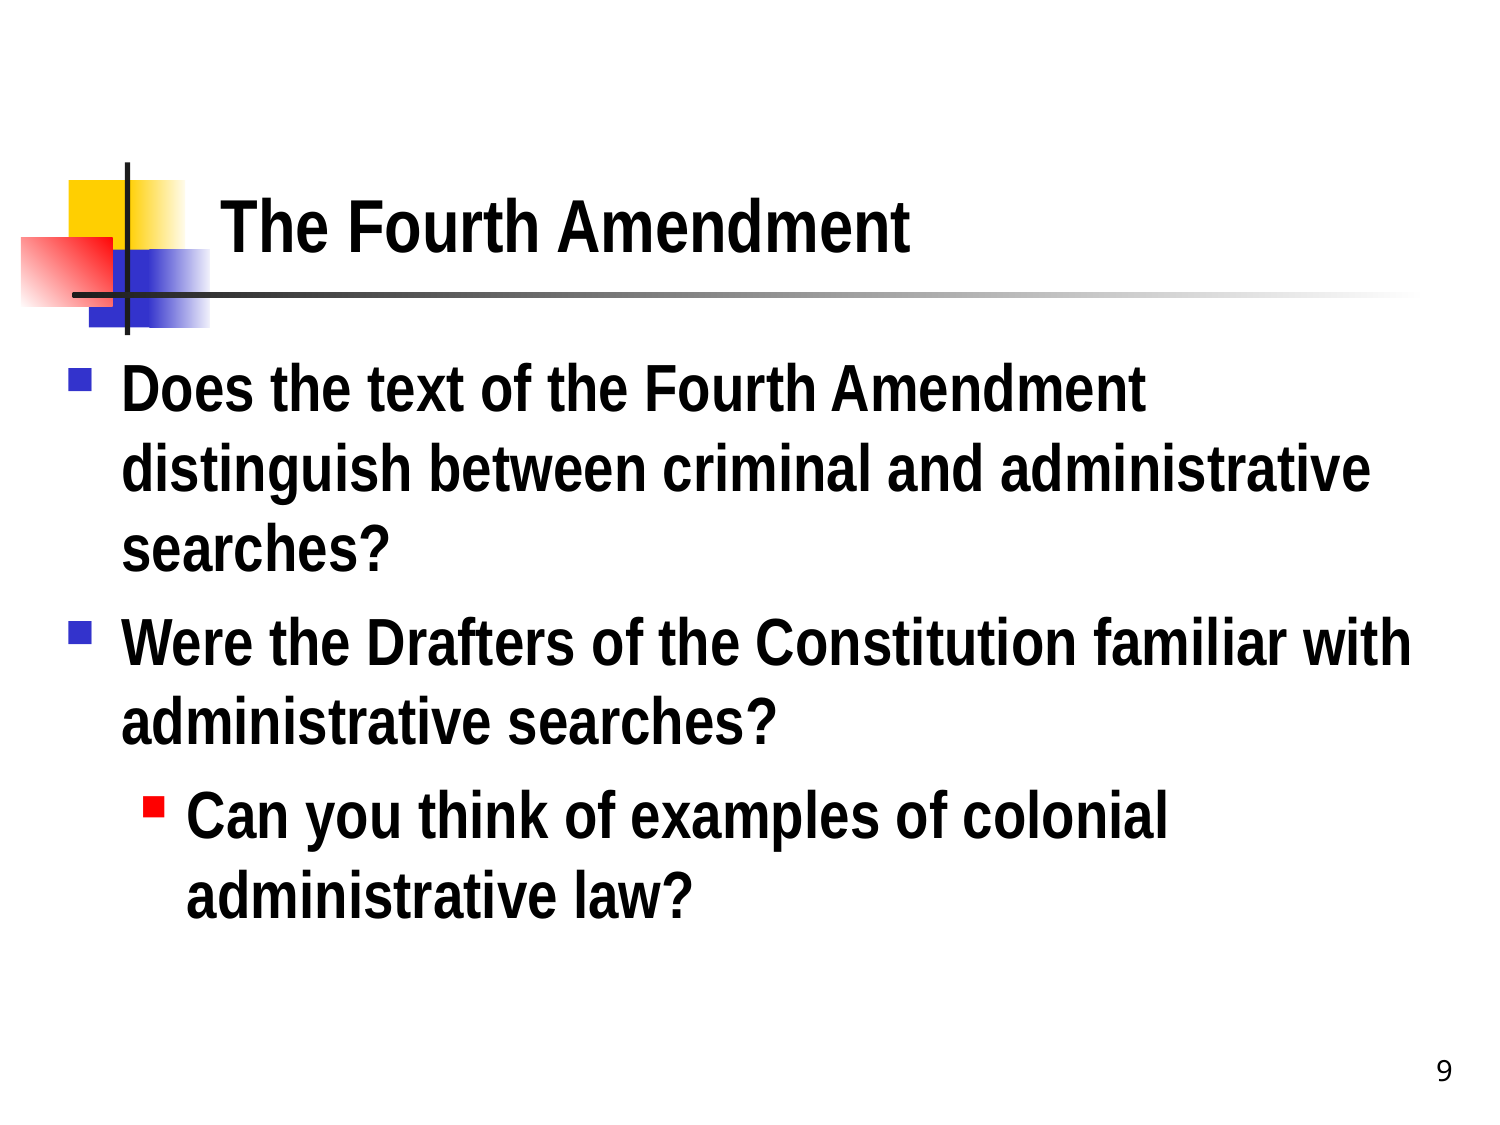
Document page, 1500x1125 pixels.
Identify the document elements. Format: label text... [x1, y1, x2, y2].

slide_number 9 [1155, 1024, 1468, 1100]
title The Fourth Amendment [188, 35, 1468, 275]
list Does the text of the Fourth Amendment distinguish between criminal and administrative searches? Were the Drafters of the Constitution familiar with administrative searches? Can you think of examples of colonial administrative law? [50, 337, 1450, 1075]
